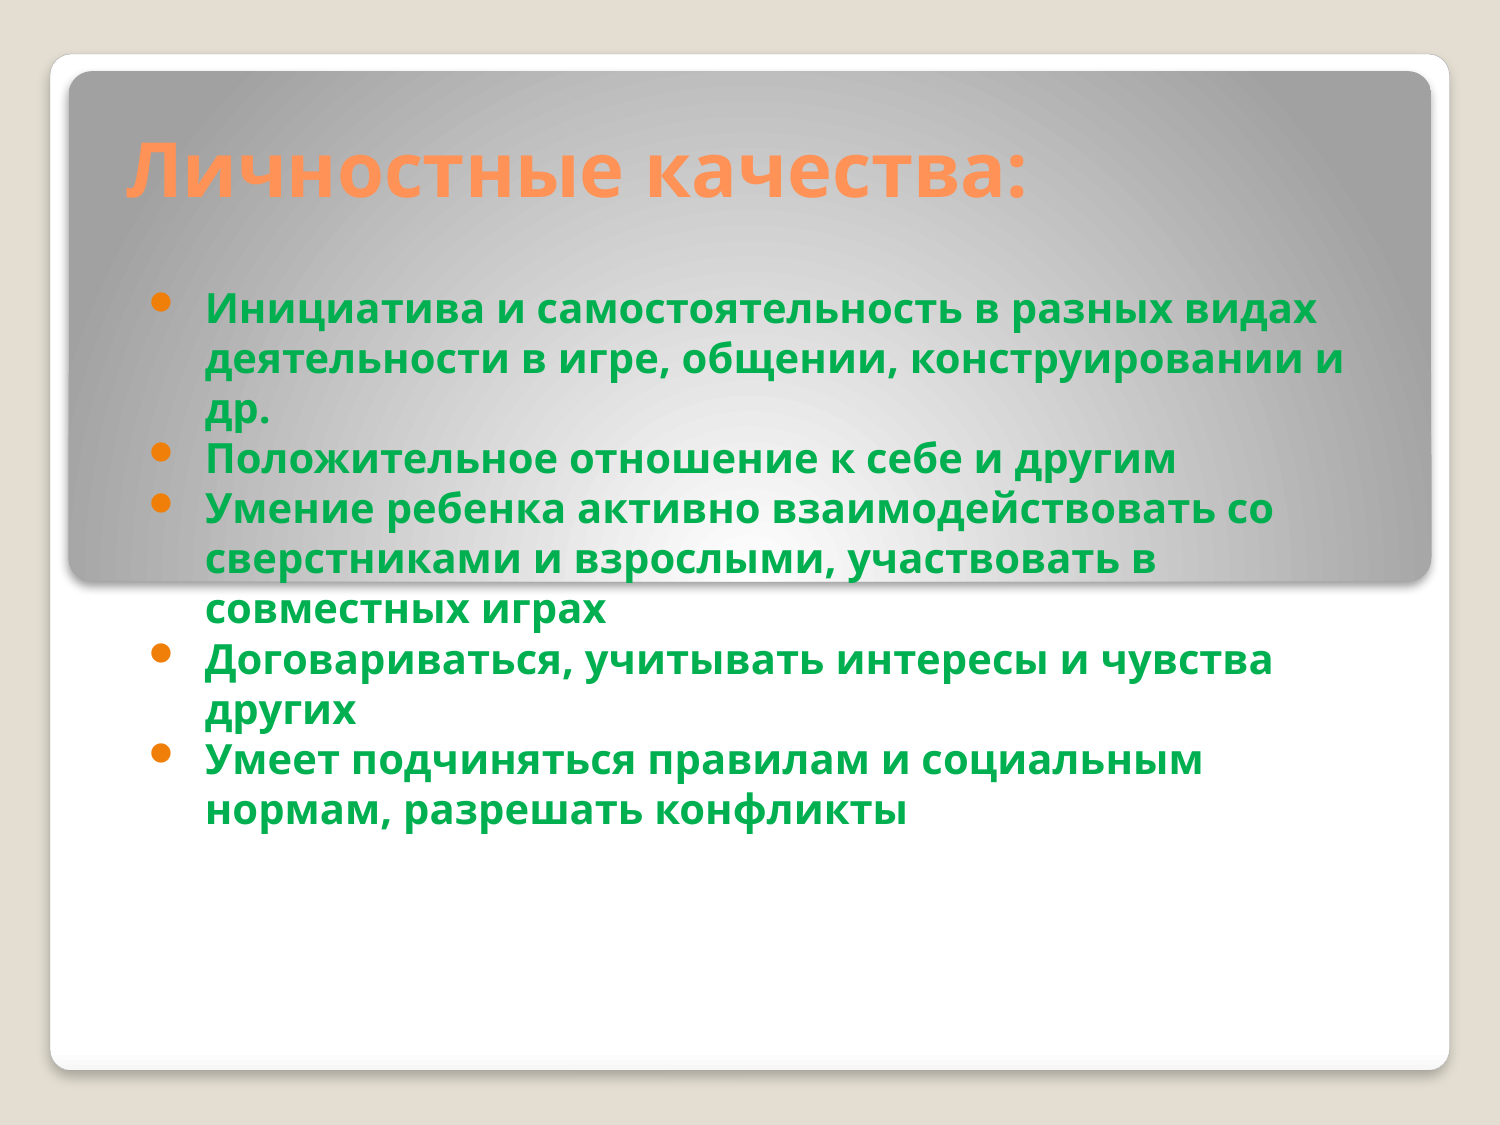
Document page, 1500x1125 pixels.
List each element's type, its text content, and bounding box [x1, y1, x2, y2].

title Личностные качества: [118, 113, 1394, 220]
subtitle Инициатива и самостоятельность в разных видах деятельности в игре, общении, конструировании и др. Положительное отношение к себе и другим Умение ребенка активно взаимодействовать со сверстниками и взрослыми, участвовать в совместных играх Договариваться, учитывать интересы и чувства других Умеет подчиняться правилам и социальным нормам, разрешать конфликты [118, 231, 1394, 1000]
